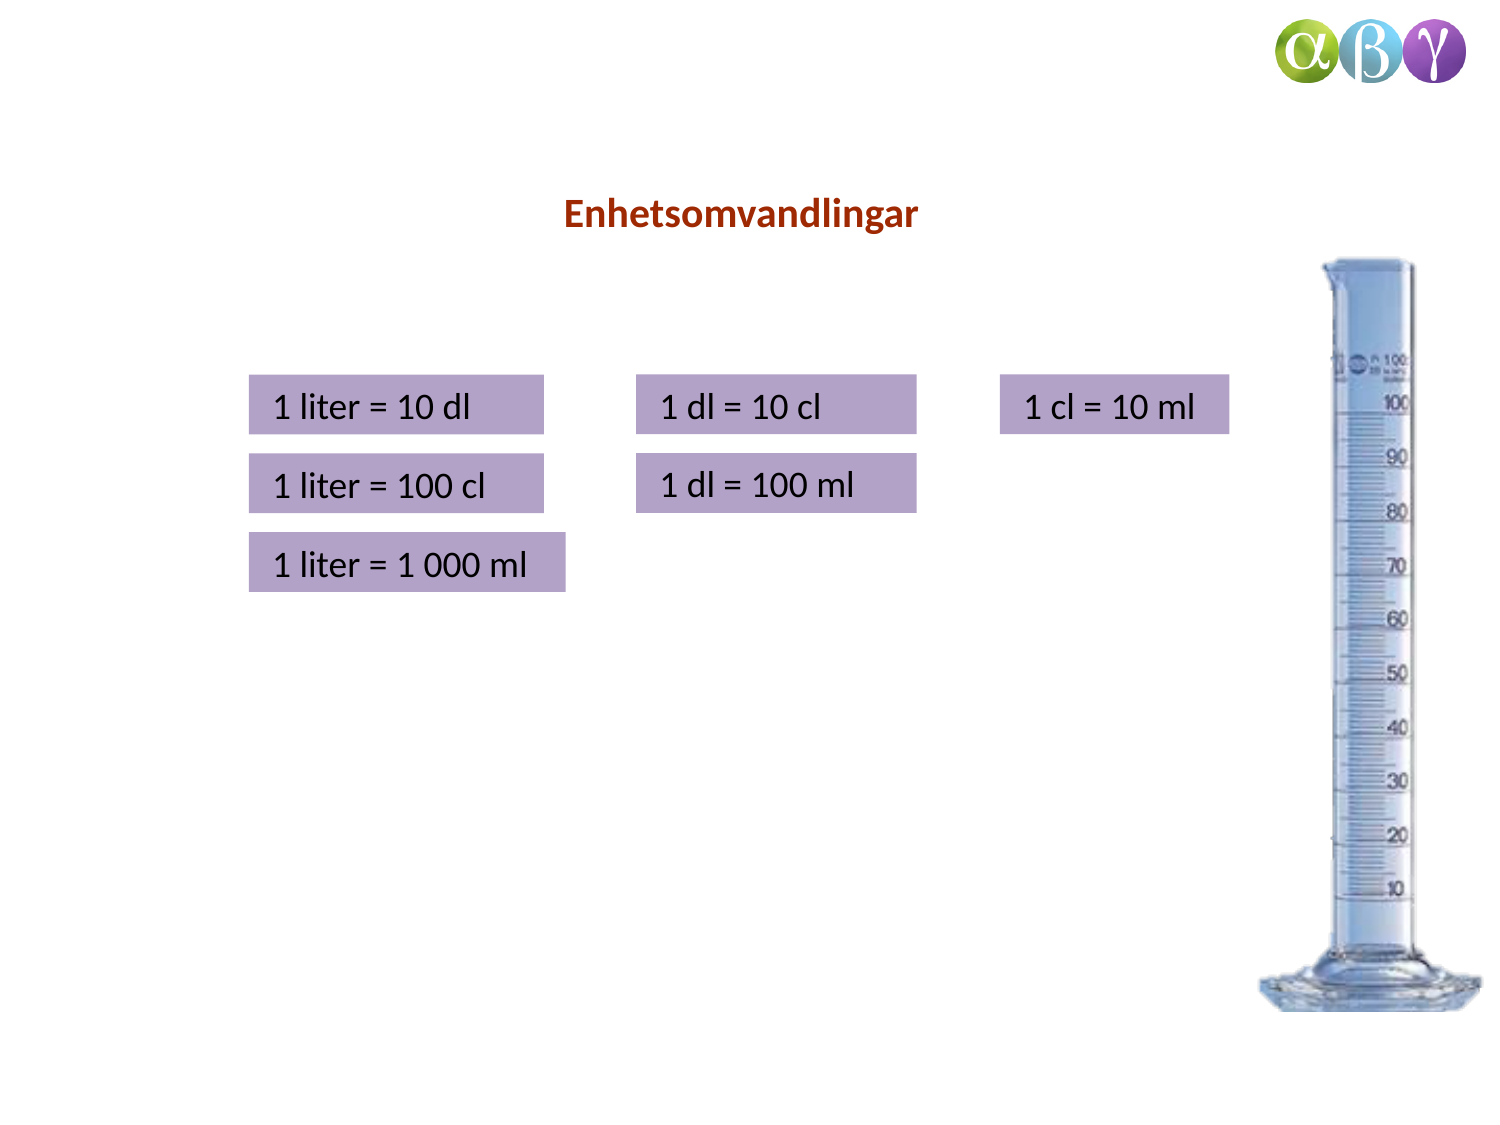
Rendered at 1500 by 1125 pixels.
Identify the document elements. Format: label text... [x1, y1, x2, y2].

picture [1275, 18, 1467, 83]
text_box 1 liter = 1 000 ml [248, 532, 566, 592]
text_box Enhetsomvandlingar [549, 178, 970, 244]
text_box 1 liter = 100 cl [248, 453, 544, 514]
text_box 1 dl = 10 cl [636, 374, 917, 435]
text_box 1 dl = 100 ml [636, 453, 917, 513]
text_box 1 liter = 10 dl [248, 374, 544, 435]
picture [1255, 250, 1486, 1013]
text_box 1 cl = 10 ml [999, 374, 1230, 435]
